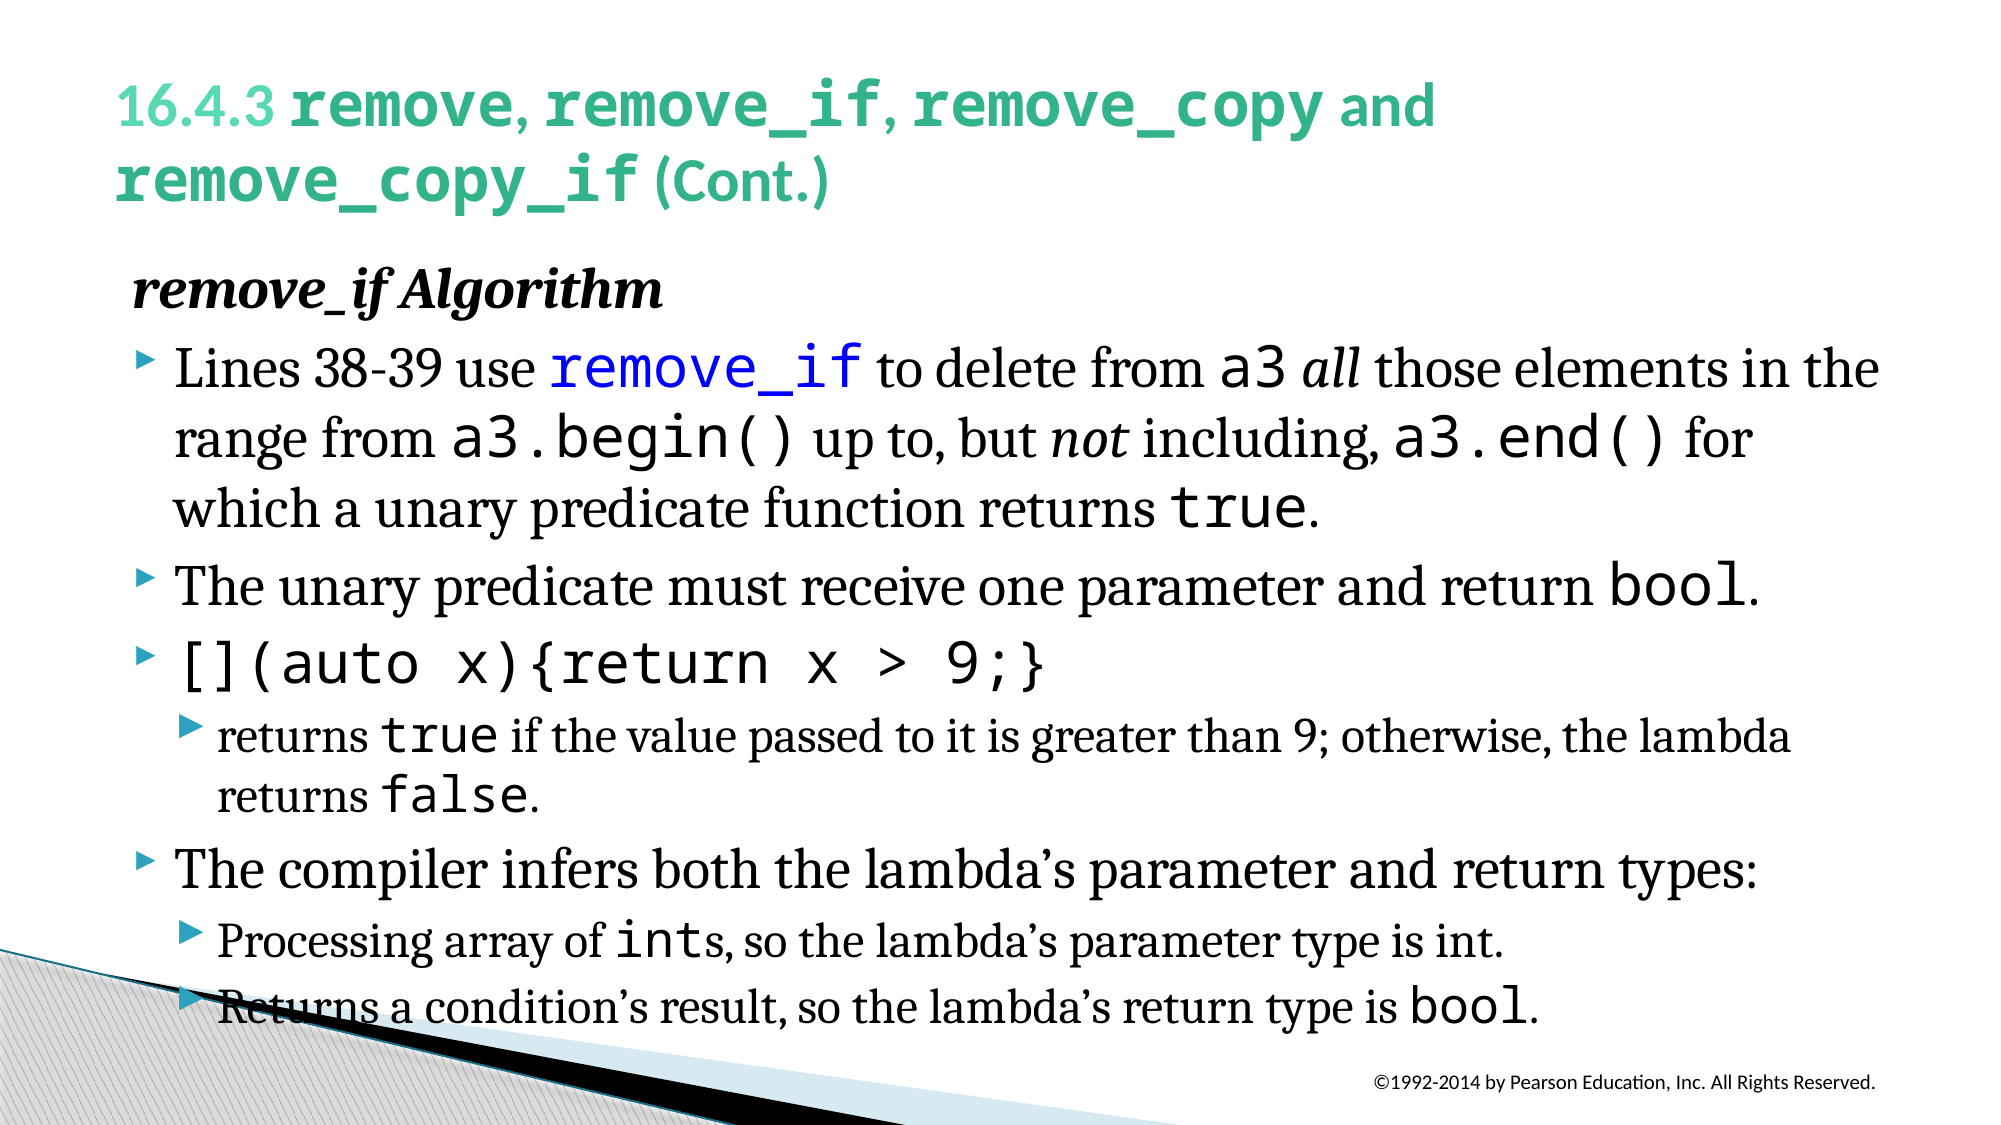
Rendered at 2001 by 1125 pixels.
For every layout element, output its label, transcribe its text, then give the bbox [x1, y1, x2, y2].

title 16.4.3 remove, remove_if, remove_copy and remove_copy_if (Cont.) [99, 45, 1900, 233]
list remove_if Algorithm Lines 38-39 use remove_if to delete from a3 all those elements in the range from a3.begin() up to, but not including, a3.end() for which a unary predicate function returns true. The unary predicate must receive one parameter and return bool. [](auto x){return x > 9;} returns true if the value passed to it is greater than 9; otherwise, the lambda returns false. The compiler infers both the lambda’s parameter and return types: Processing array of ints, so the lambda’s parameter type is int. Returns a condition’s result, so the lambda’s return type is bool. [99, 242, 1900, 986]
footer ©1992-2014 by Pearson Education, Inc. All Rights Reserved. [866, 1051, 1892, 1112]
